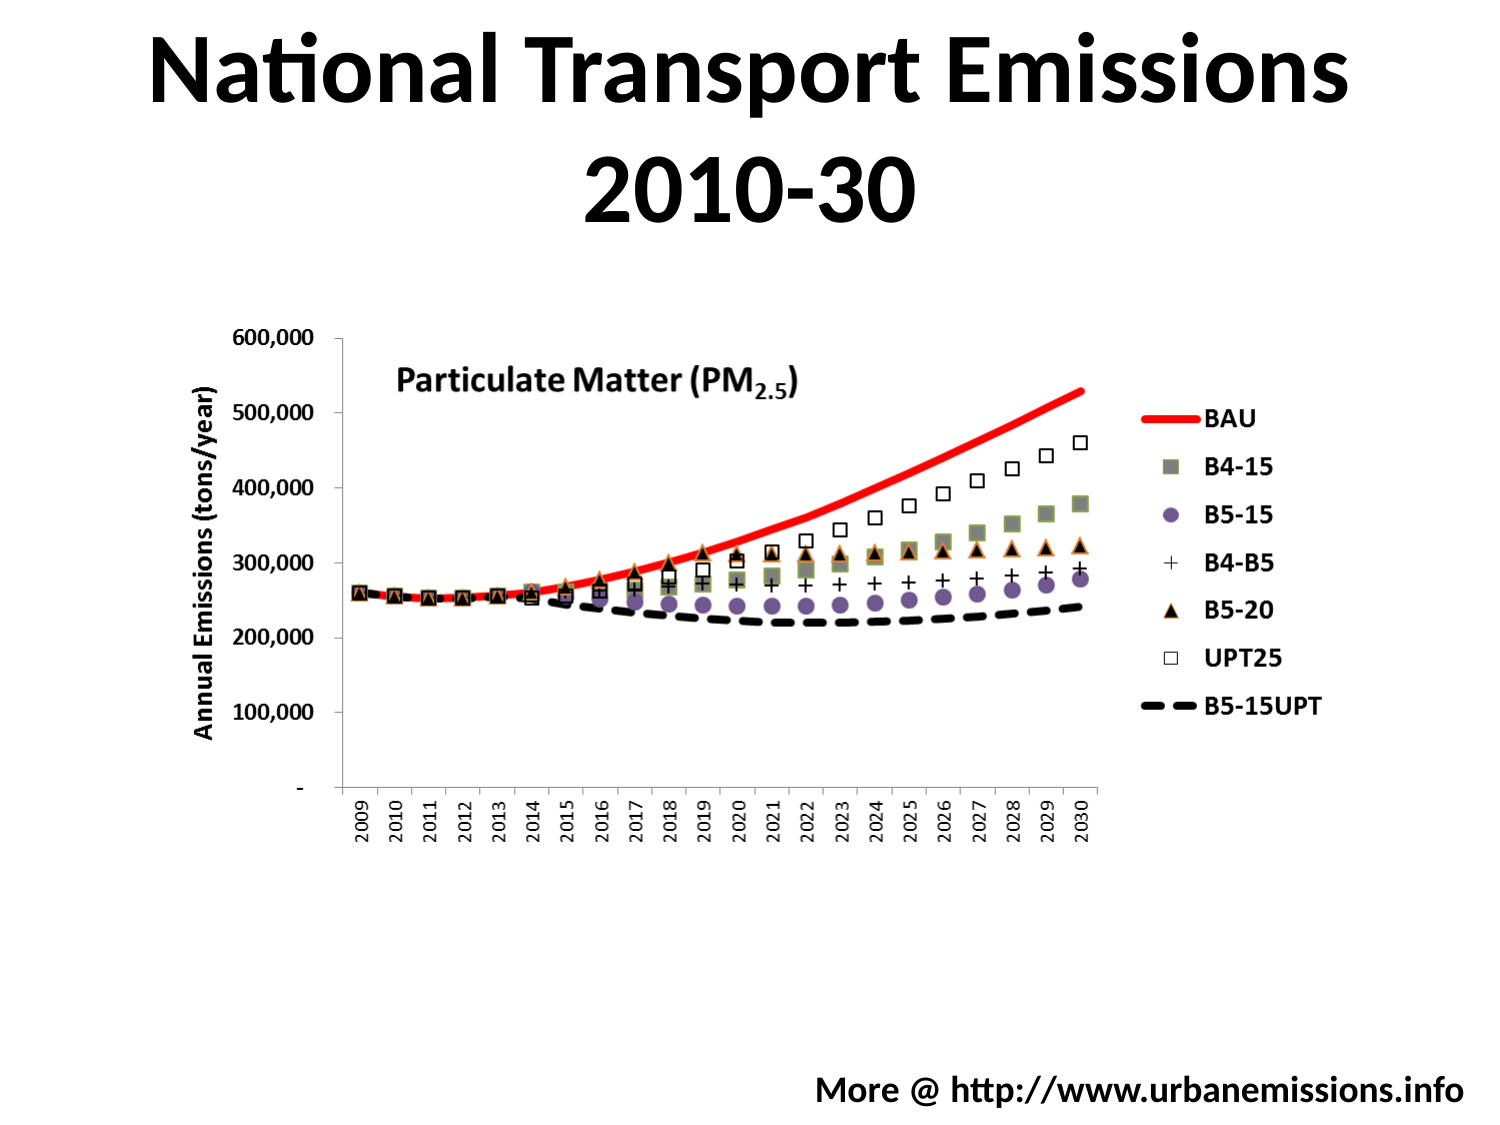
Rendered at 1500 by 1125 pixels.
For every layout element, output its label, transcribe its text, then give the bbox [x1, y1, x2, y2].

text_box National Transport Emissions 2010-30 [0, 0, 1500, 188]
text_box More @ http://www.urbanemissions.info [800, 1062, 1500, 1125]
picture [158, 299, 1342, 857]
